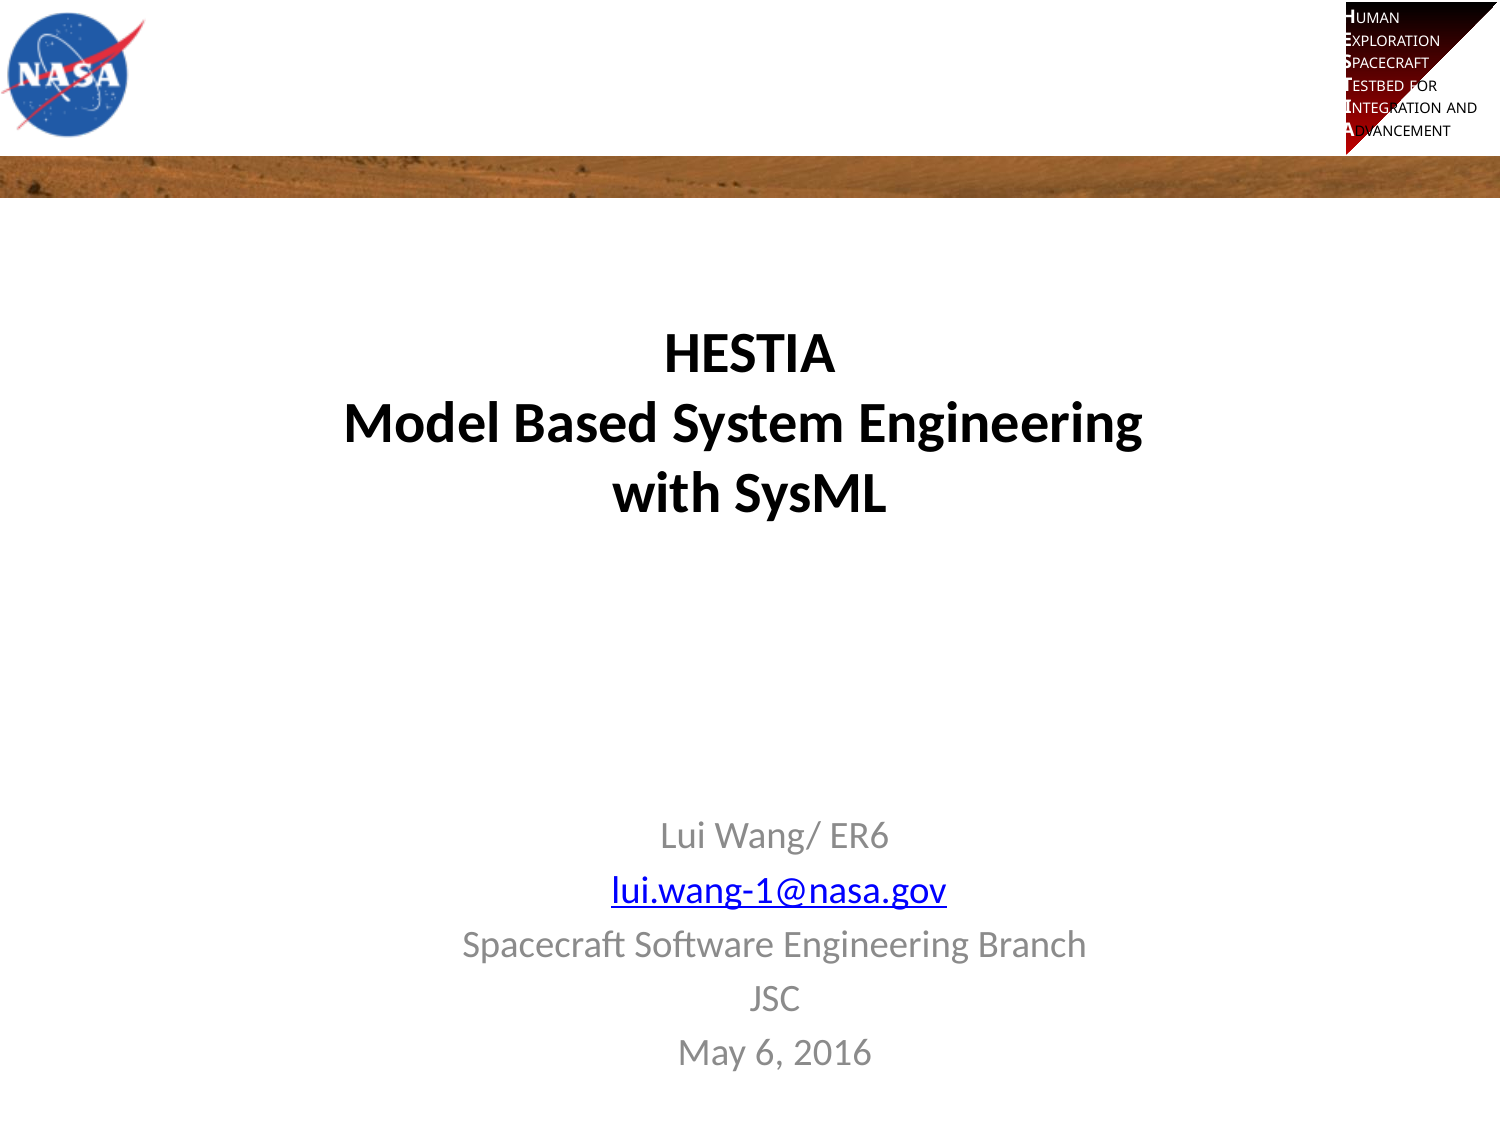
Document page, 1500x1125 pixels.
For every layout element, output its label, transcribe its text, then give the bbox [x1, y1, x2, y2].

picture [0, 156, 1500, 198]
subtitle Lui Wang/ ER6 lui.wang-1@nasa.gov Spacecraft Software Engineering Branch JSC May 6, 2016 [225, 802, 1325, 1084]
picture [0, 12, 146, 138]
title HESTIA Model Based System Engineering with SysML [112, 261, 1388, 578]
